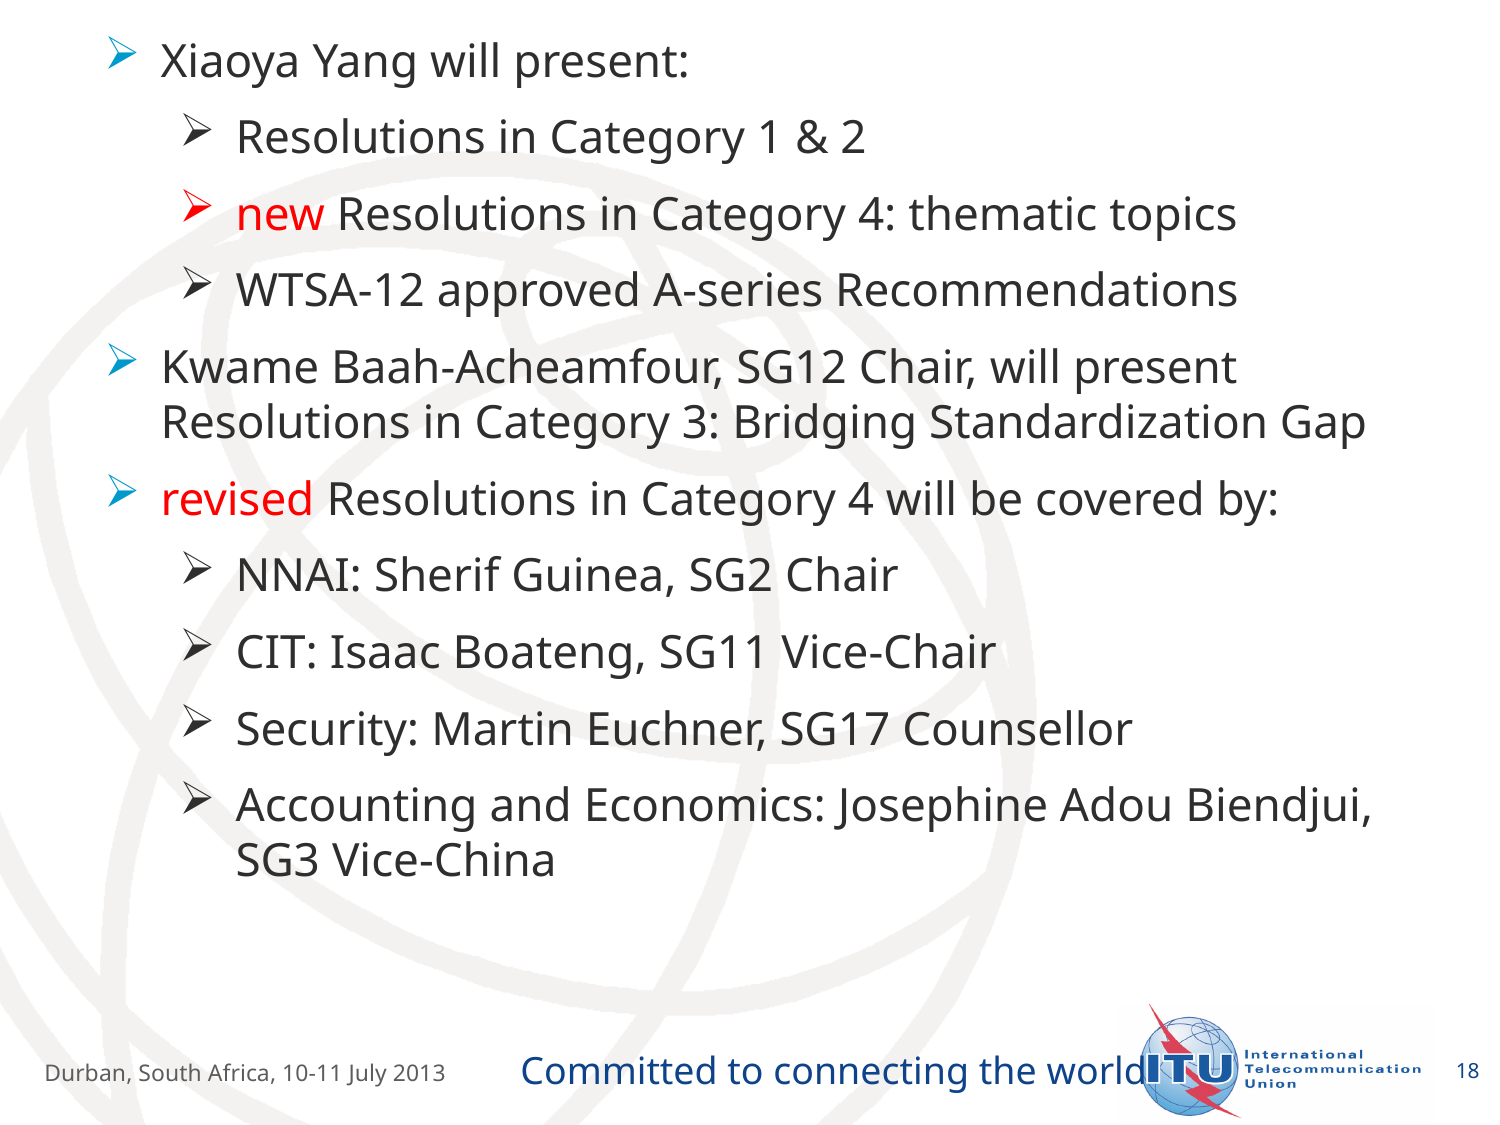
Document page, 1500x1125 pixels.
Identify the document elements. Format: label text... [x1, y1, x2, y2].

slide_number 18 [1438, 1050, 1495, 1091]
list Xiaoya Yang will present: Resolutions in Category 1 & 2 new Resolutions in Category 4: thematic topics WTSA-12 approved A-series Recommendations Kwame Baah-Acheamfour, SG12 Chair, will present Resolutions in Category 3: Bridging Standardization Gap revised Resolutions in Category 4 will be covered by: NNAI: Sherif Guinea, SG2 Chair CIT: Isaac Boateng, SG11 Vice-Chair Security: Martin Euchner, SG17 Counsellor Accounting and Economics: Josephine Adou Biendjui, SG3 Vice-China [55, 23, 1459, 1051]
picture [0, 132, 1061, 1125]
